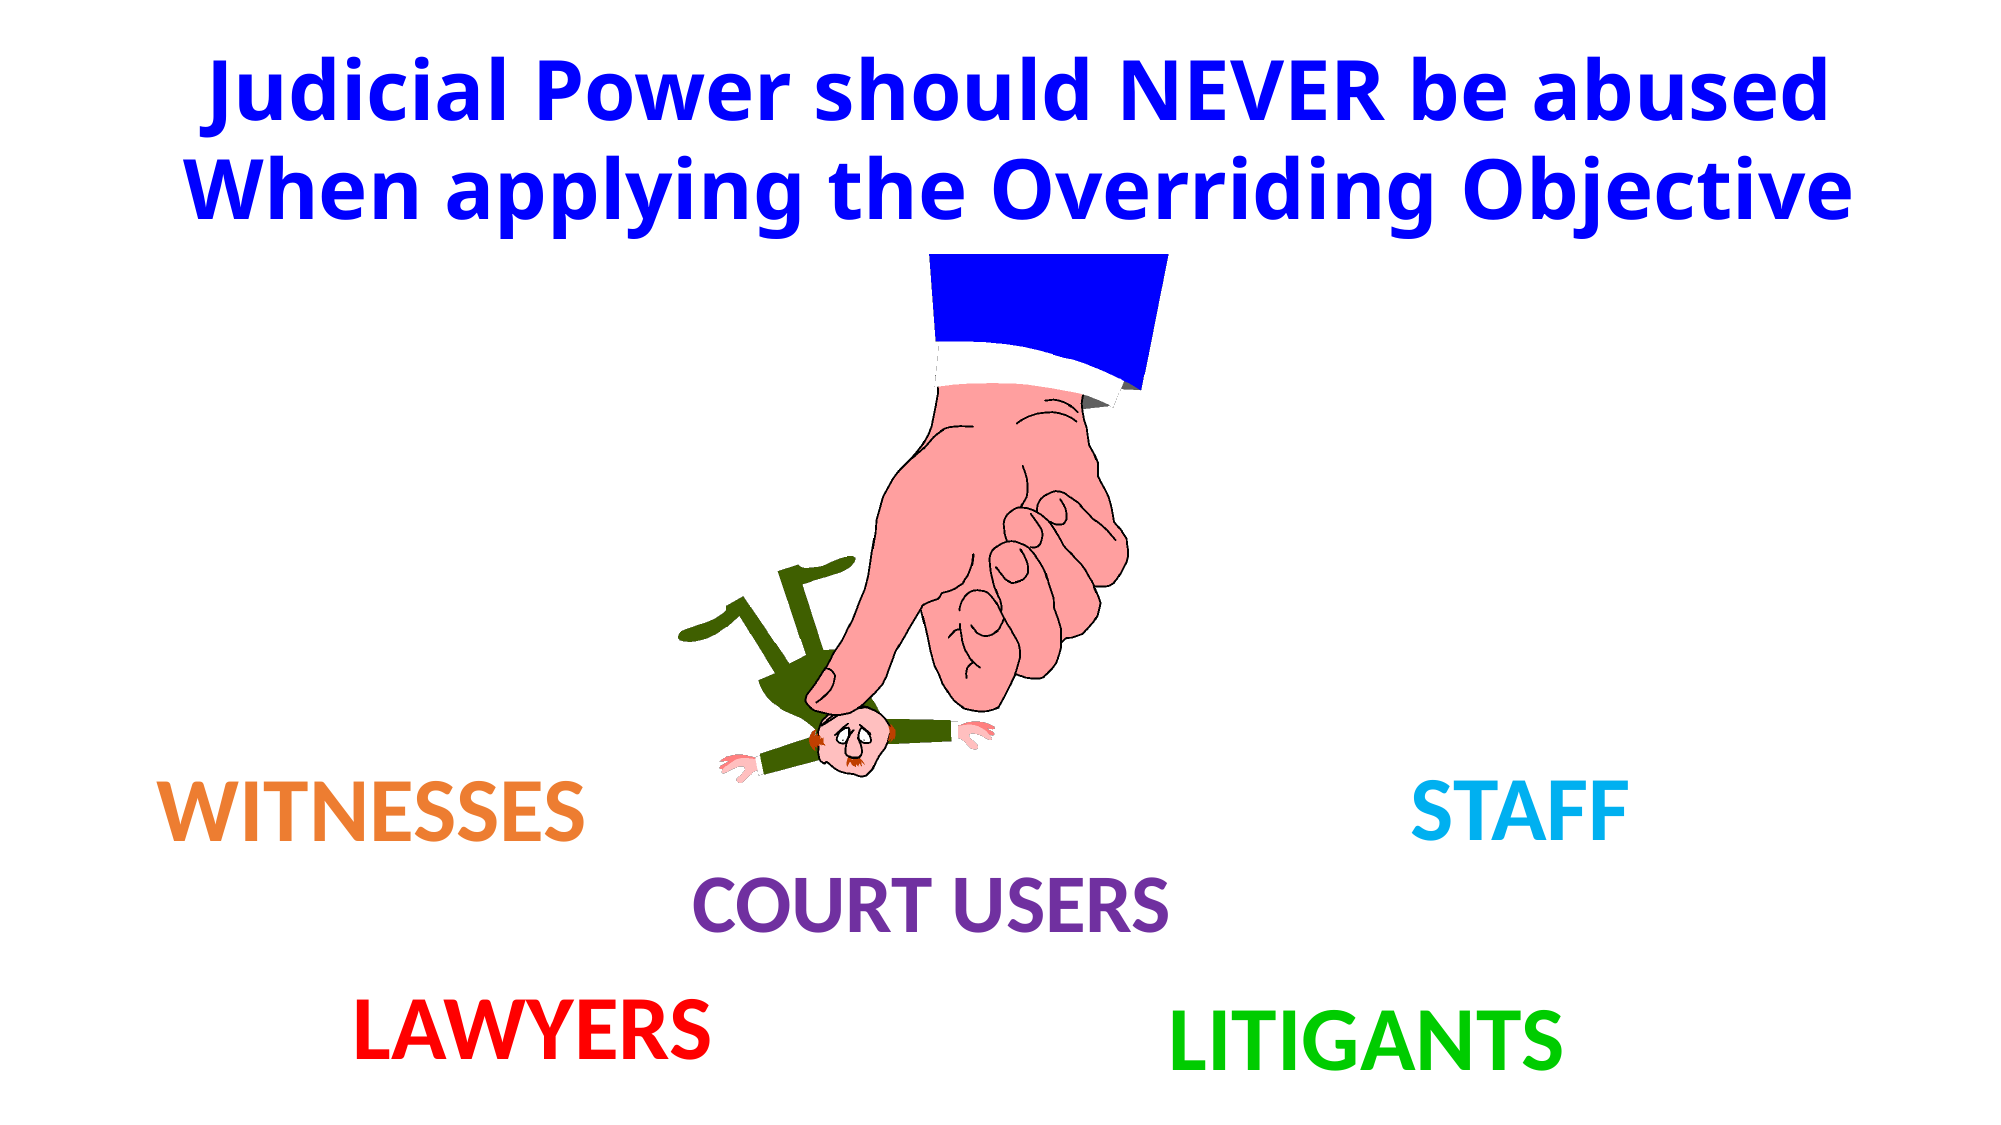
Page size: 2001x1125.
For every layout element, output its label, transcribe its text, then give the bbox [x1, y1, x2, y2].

picture [677, 254, 1169, 783]
text_box COURT USERS [677, 842, 1263, 957]
text_box STAFF [1395, 741, 1844, 956]
text_box LITIGANTS [1153, 971, 1602, 1125]
text_box WITNESSES [141, 741, 605, 957]
text_box Judicial Power should NEVER be abused When applying the Overriding Objective [124, 29, 1916, 344]
text_box LAWYERS [337, 960, 756, 1125]
